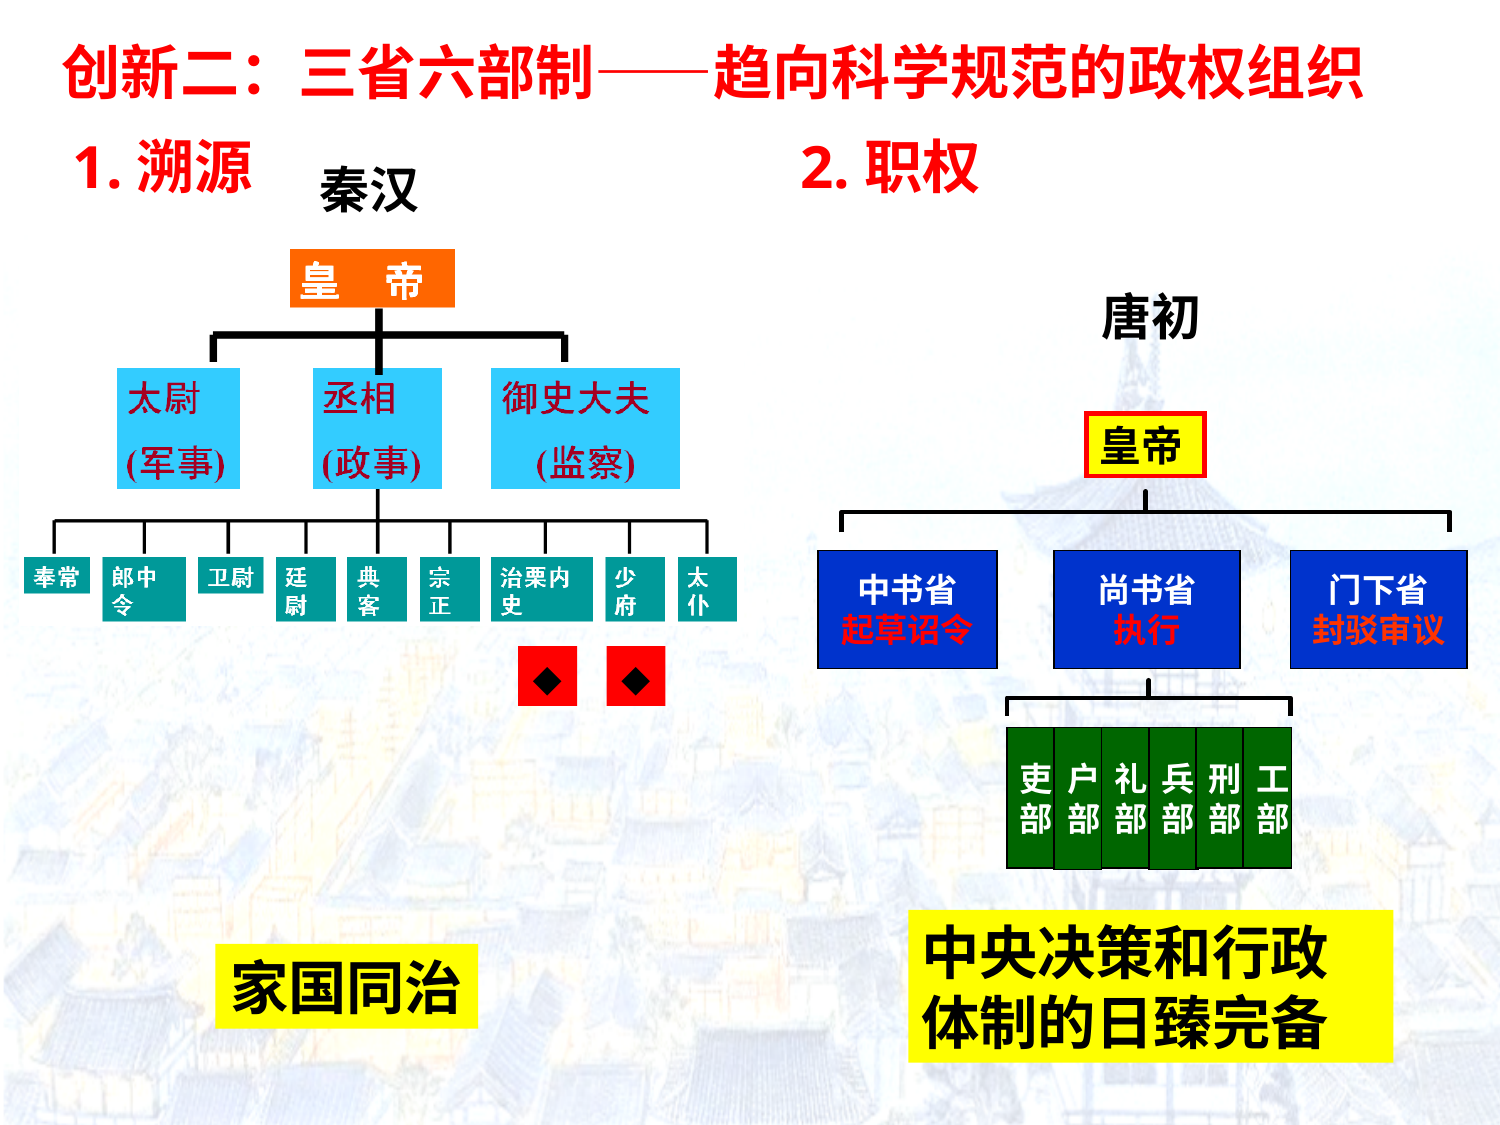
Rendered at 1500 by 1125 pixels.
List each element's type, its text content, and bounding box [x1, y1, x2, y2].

text_box 刑 部 [1195, 727, 1243, 869]
text_box [1007, 680, 1291, 716]
text_box 礼 部 [1101, 727, 1148, 869]
text_box 门下省 封驳审议 [1290, 550, 1468, 669]
text_box 工 部 [1243, 727, 1292, 869]
text_box [841, 491, 1450, 533]
text_box 中央决策和行政体制的日臻完备 [908, 909, 1394, 1063]
text_box 兵 部 [1148, 727, 1198, 870]
text_box ◆ [606, 646, 666, 706]
text_box 1.溯源 [57, 122, 286, 208]
text_box 创新二：三省六部制——趋向科学规范的政权组织 [21, 19, 1406, 123]
text_box 唐初 [1086, 278, 1240, 353]
text_box 皇帝 [1086, 413, 1205, 477]
text_box 家国同治 [215, 943, 479, 1029]
text_box ◆ [518, 646, 578, 706]
text_box 户 部 [1054, 727, 1102, 870]
text_box 尚书省 执行 [1054, 550, 1241, 669]
text_box 中书省 起草诏令 [817, 550, 998, 669]
picture [19, 246, 744, 626]
text_box 2.职权 [785, 122, 996, 208]
text_box 秦汉 [304, 151, 458, 226]
text_box 吏 部 [1007, 727, 1054, 869]
